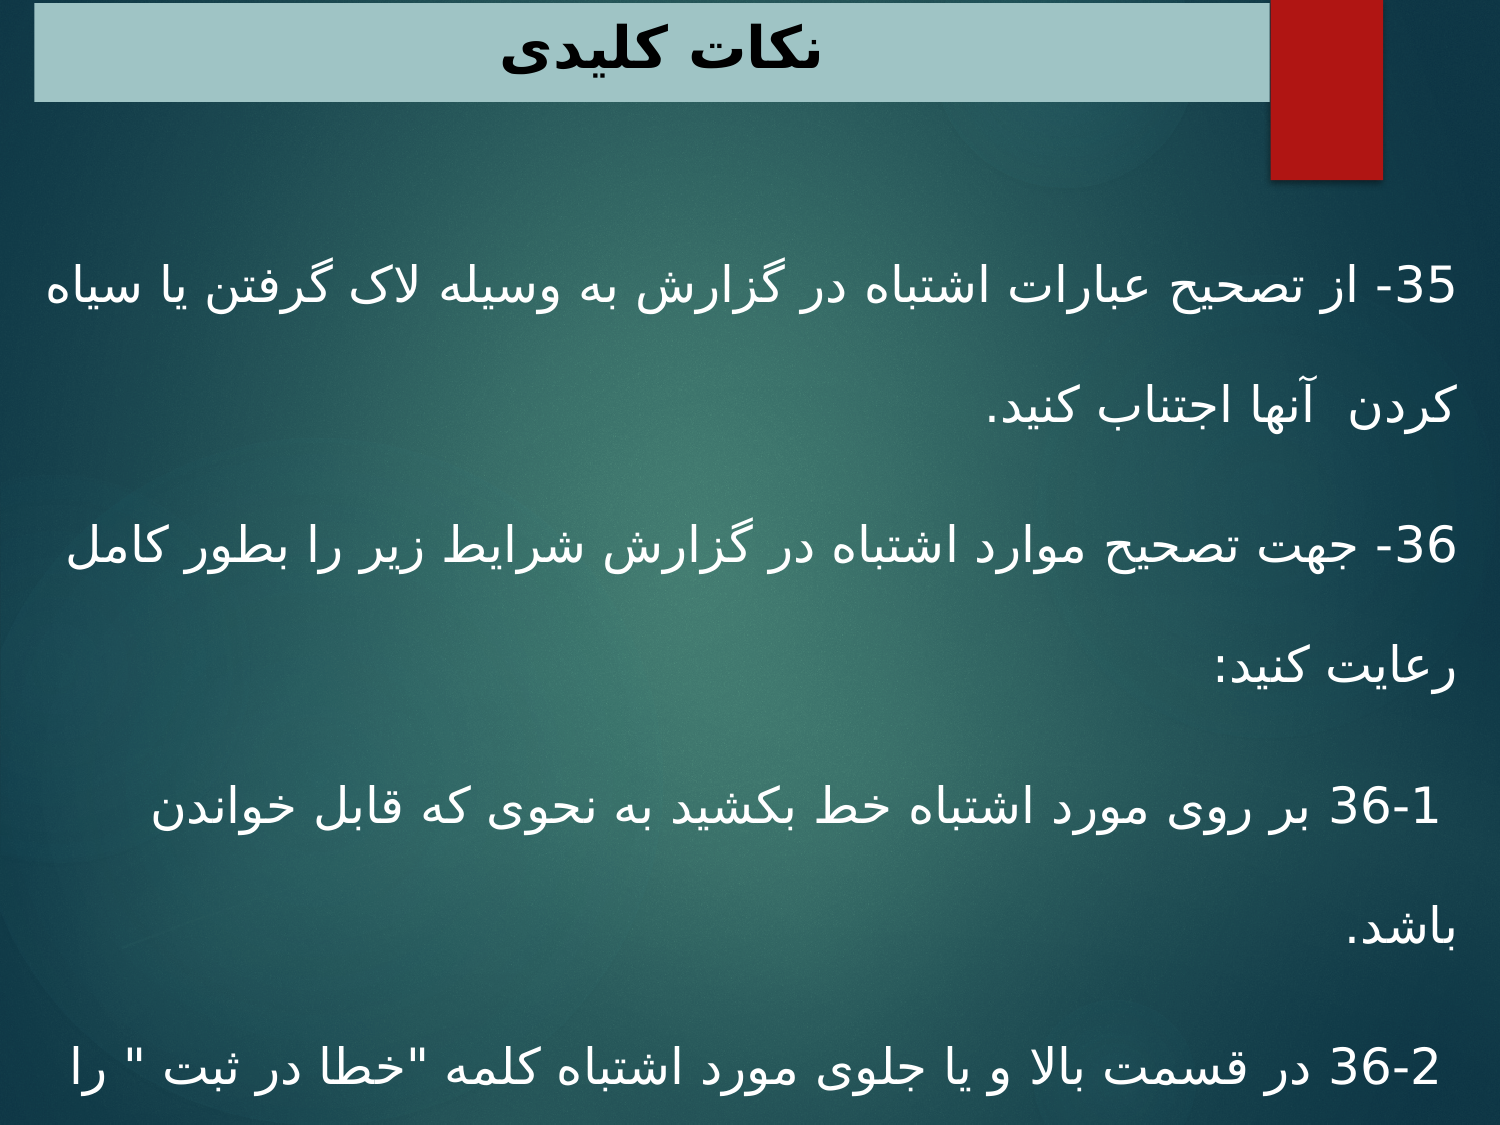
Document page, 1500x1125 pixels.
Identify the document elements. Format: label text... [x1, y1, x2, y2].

list 35- از تصحیح عبارات اشتباه در گزارش به وسیله لاک گرفتن یا سیاه کردن آنها اجتناب کنید. 36- جهت تصحیح موارد اشتباه در گزارش شرایط زیر را بطور کامل رعایت کنید: 36-1 بر روی مورد اشتباه خط بکشید به نحوی که قابل خواندن باشد. 36-2 در قسمت بالا و یا جلوی مورد اشتباه کلمه "خطا در ثبت " را نوشته و گزارش صحیح را بعد از کلمه " خطا در ثبت " ادامه دهید. [17, 184, 1473, 1094]
title نکات کلیدی [34, 3, 1270, 102]
